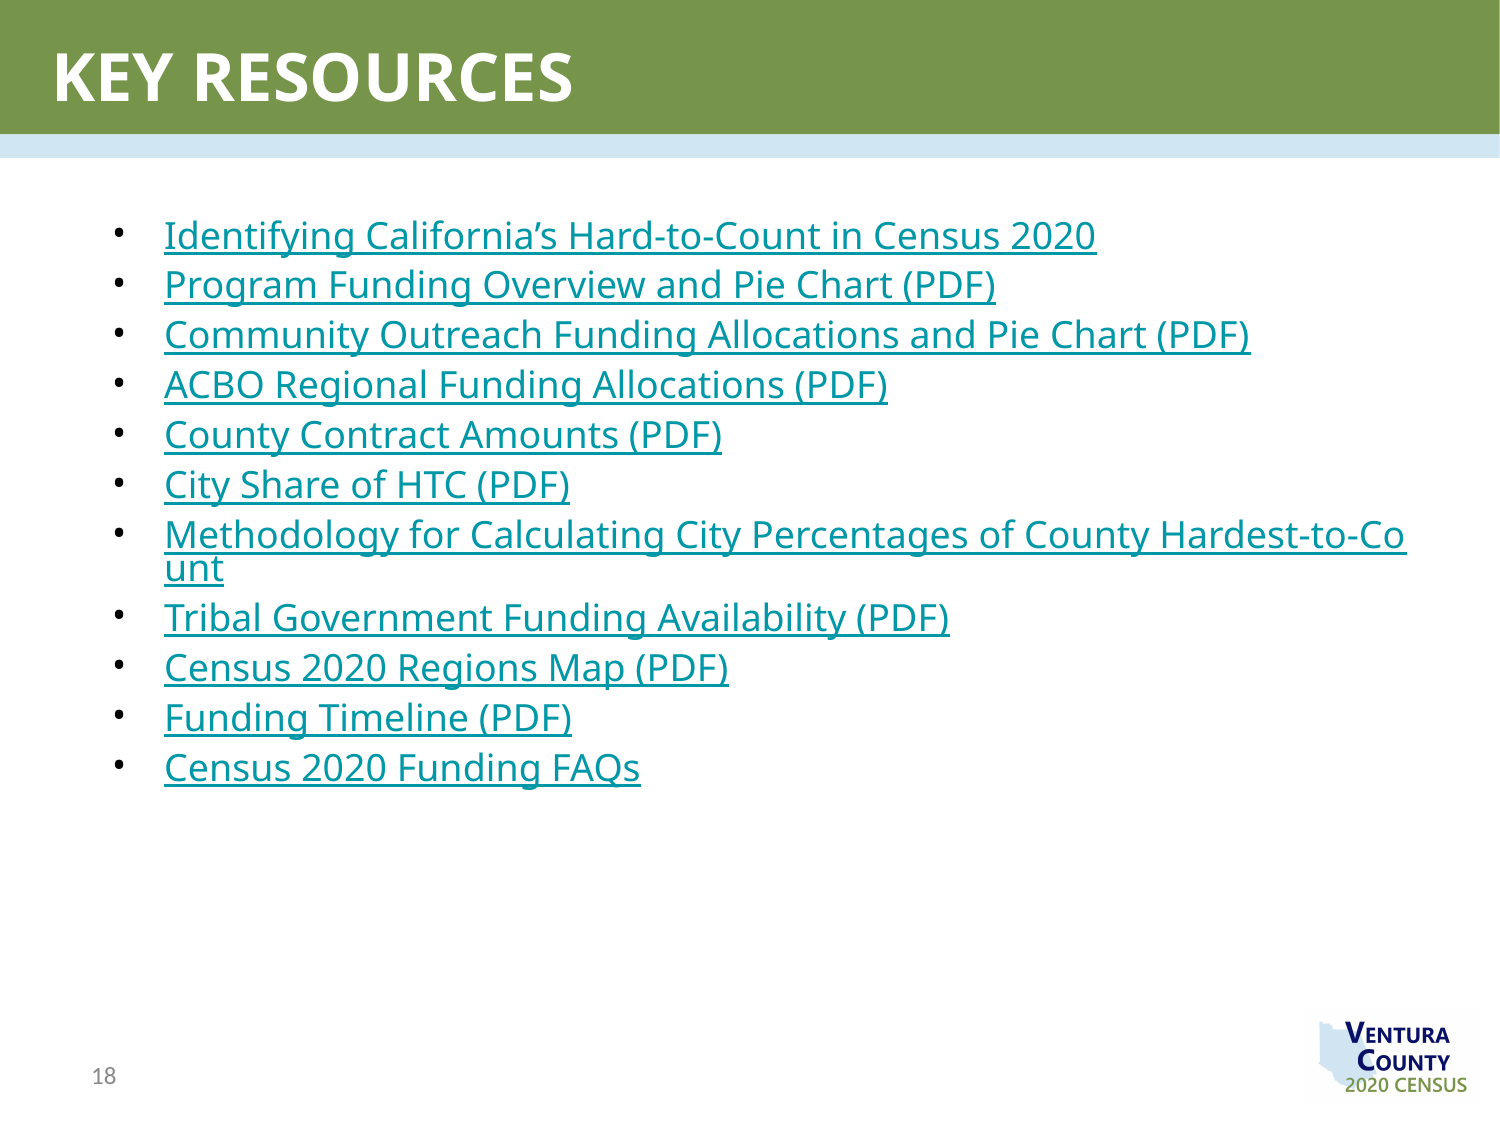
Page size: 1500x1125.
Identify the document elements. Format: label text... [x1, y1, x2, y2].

text_box [0, 0, 1500, 134]
slide_number 18 [76, 1044, 427, 1105]
text_box KEY RESOURCES [36, 27, 1500, 113]
picture [1305, 1007, 1483, 1103]
list Identifying California’s Hard-to-Count in Census 2020 Program Funding Overview and Pie Chart (PDF) Community Outreach Funding Allocations and Pie Chart (PDF) ACBO Regional Funding Allocations (PDF) County Contract Amounts (PDF) City Share of HTC (PDF) Methodology for Calculating City Percentages of County Hardest-to-Count Tribal Government Funding Availability (PDF) Census 2020 Regions Map (PDF) Funding Timeline (PDF) Census 2020 Funding FAQs [92, 208, 1443, 952]
text_box [0, 134, 1500, 158]
